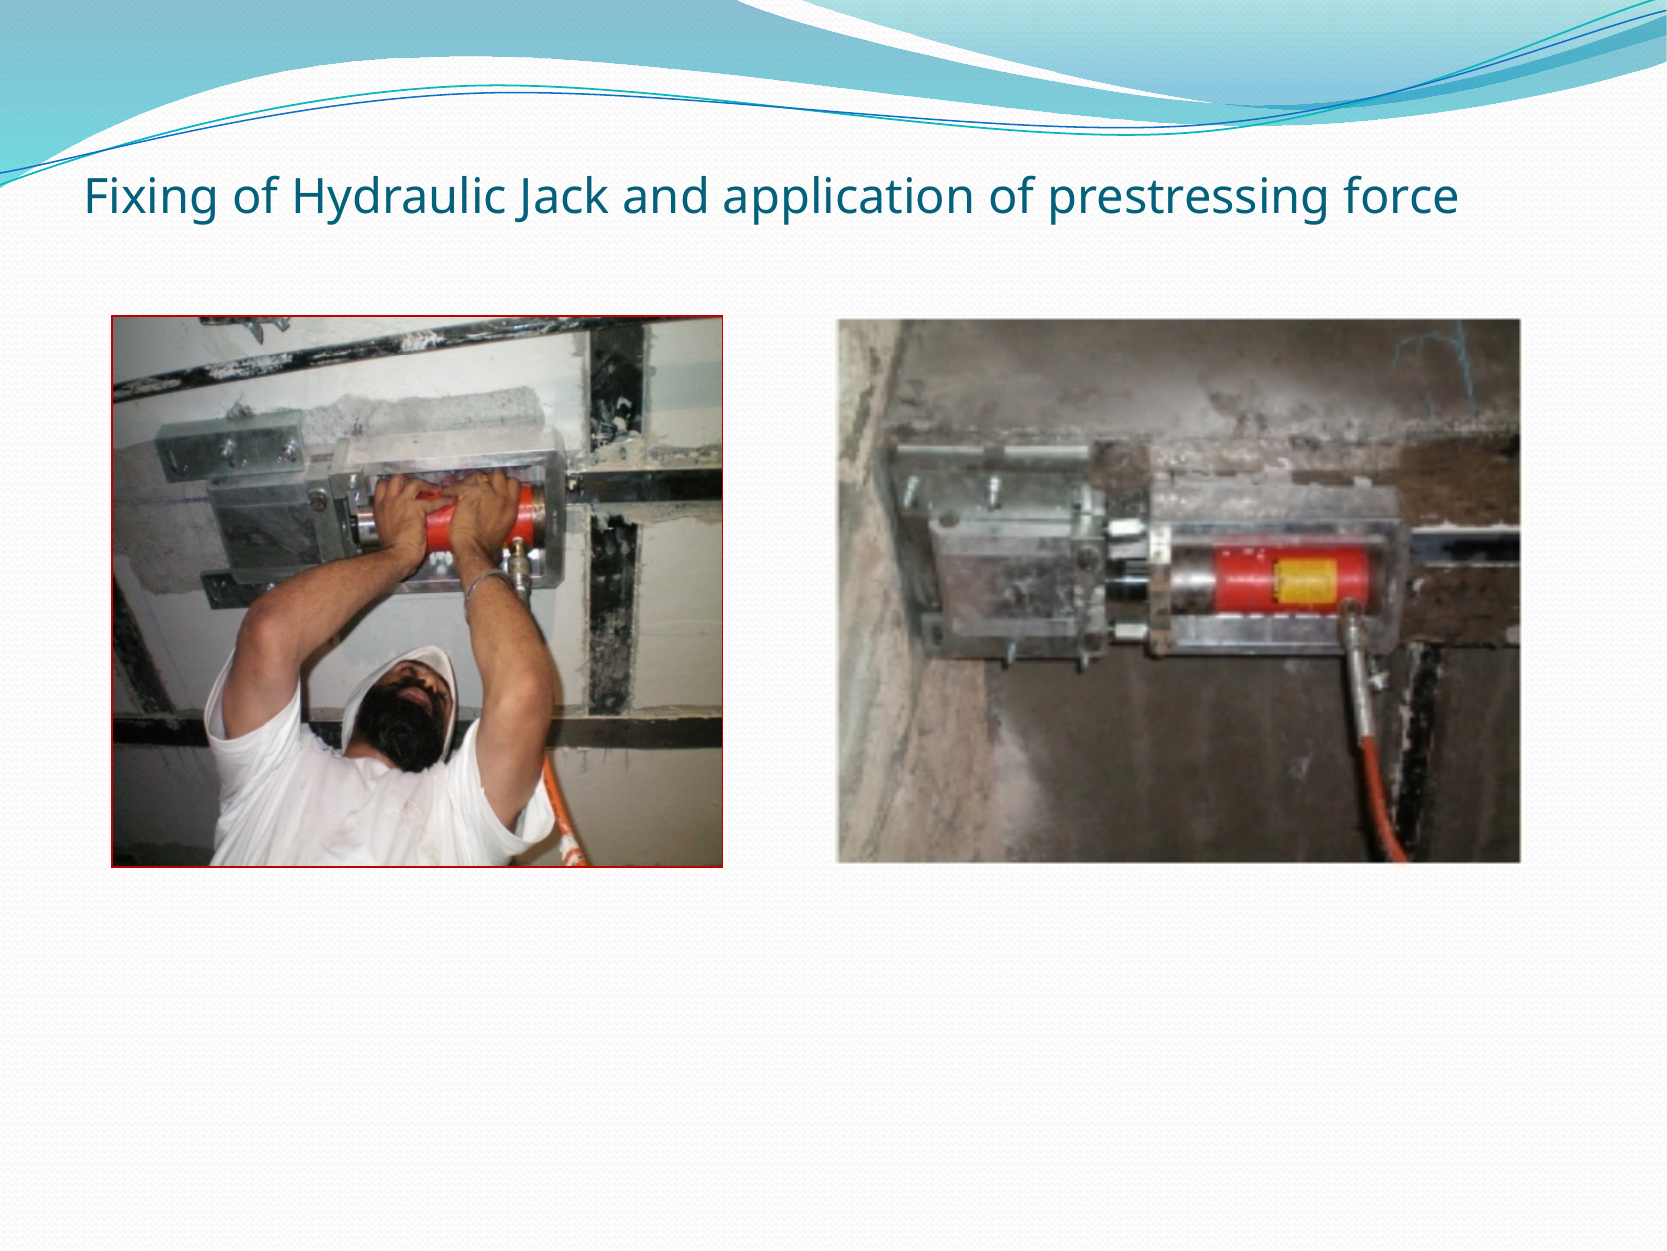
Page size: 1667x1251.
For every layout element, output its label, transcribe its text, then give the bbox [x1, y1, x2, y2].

title Fixing of Hydraulic Jack and application of prestressing force [83, 128, 1584, 224]
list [833, 317, 1526, 867]
picture [112, 316, 723, 867]
